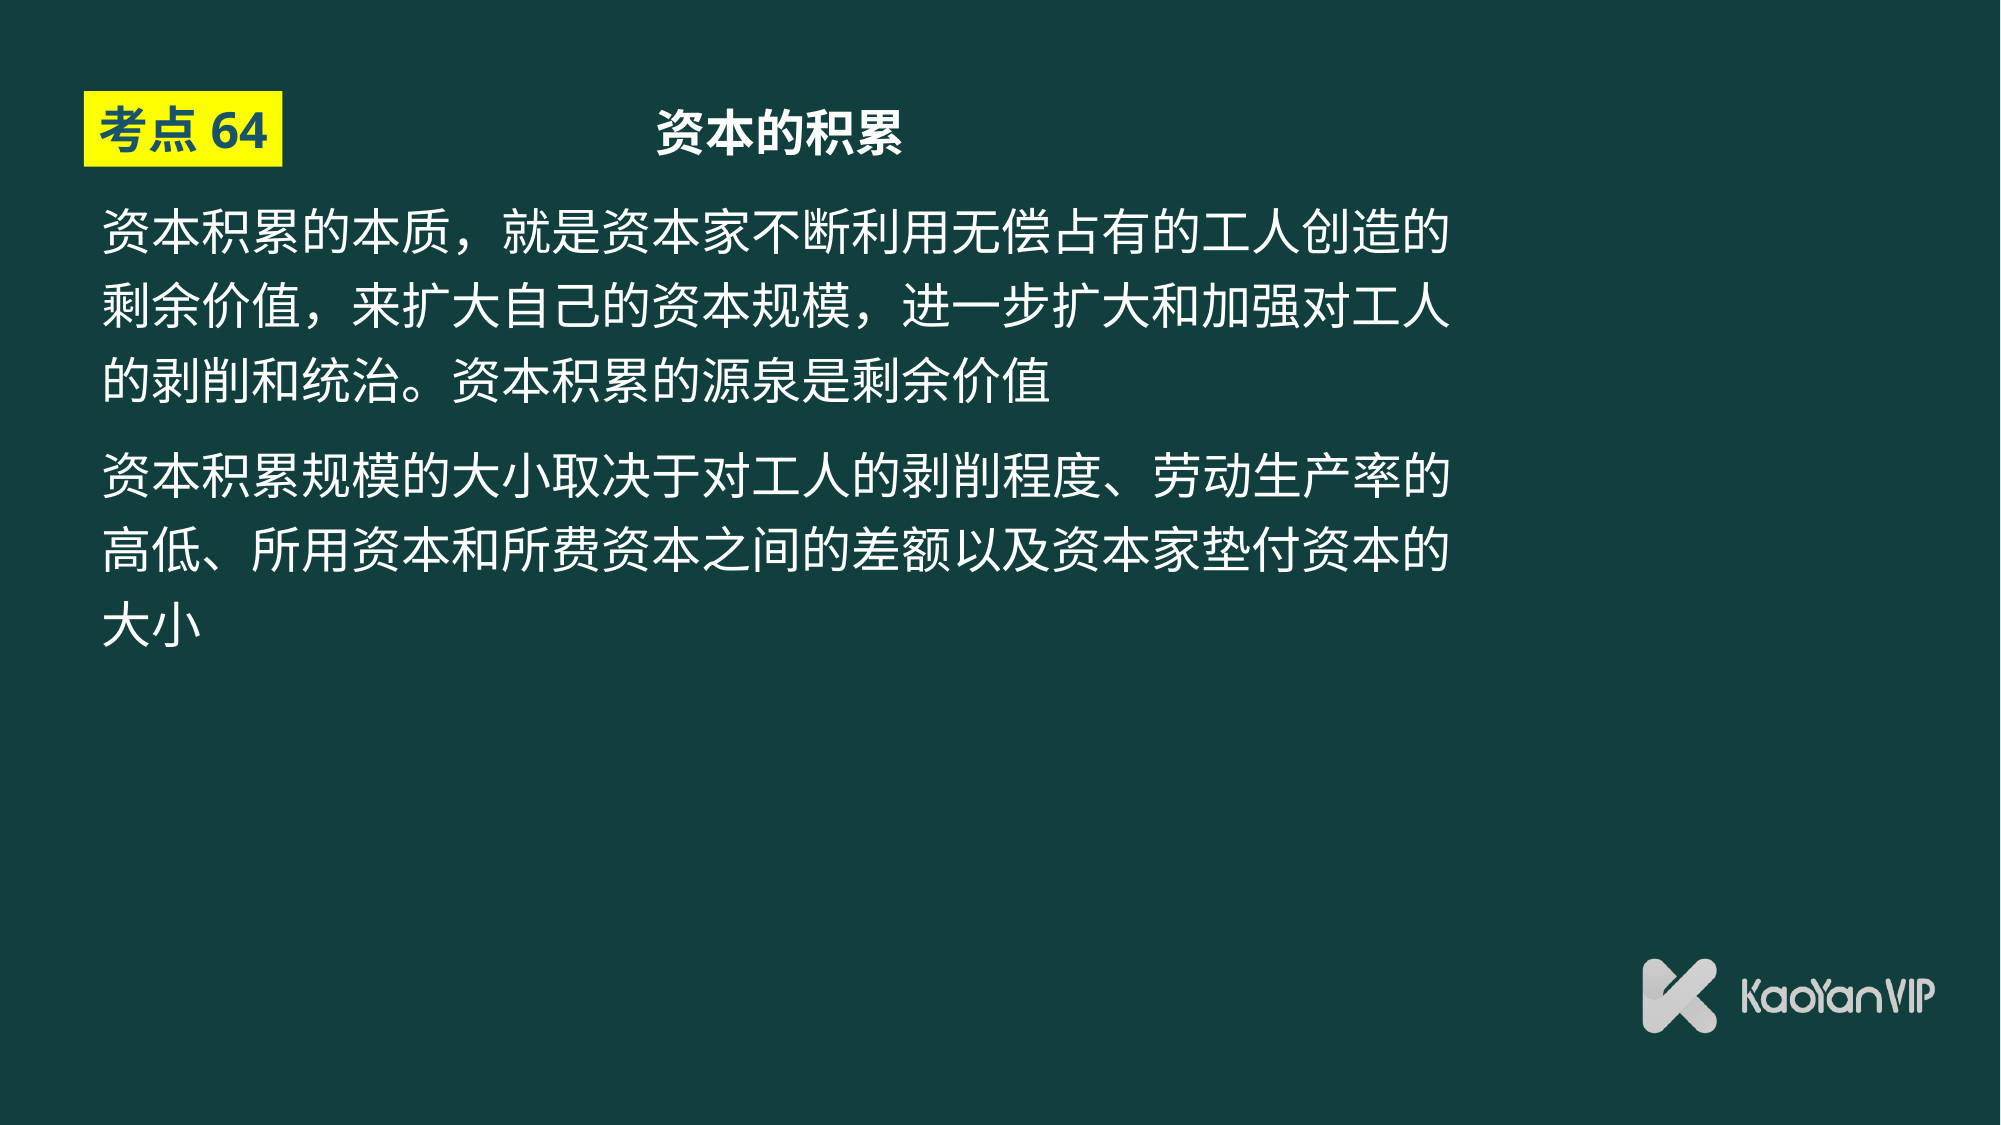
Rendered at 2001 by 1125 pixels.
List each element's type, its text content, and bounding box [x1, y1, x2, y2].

title 资本的积累 [86, 91, 1474, 180]
text_box 考点64 [83, 91, 283, 167]
list 资本积累的本质，就是资本家不断利用无偿占有的工人创造的剩余价值，来扩大自己的资本规模，进一步扩大和加强对工人的剥削和统治。资本积累的源泉是剩余价值 资本积累规模的大小取决于对工人的剥削程度、劳动生产率的高低、所用资本和所费资本之间的差额以及资本家垫付资本的大小 [86, 180, 1474, 1037]
